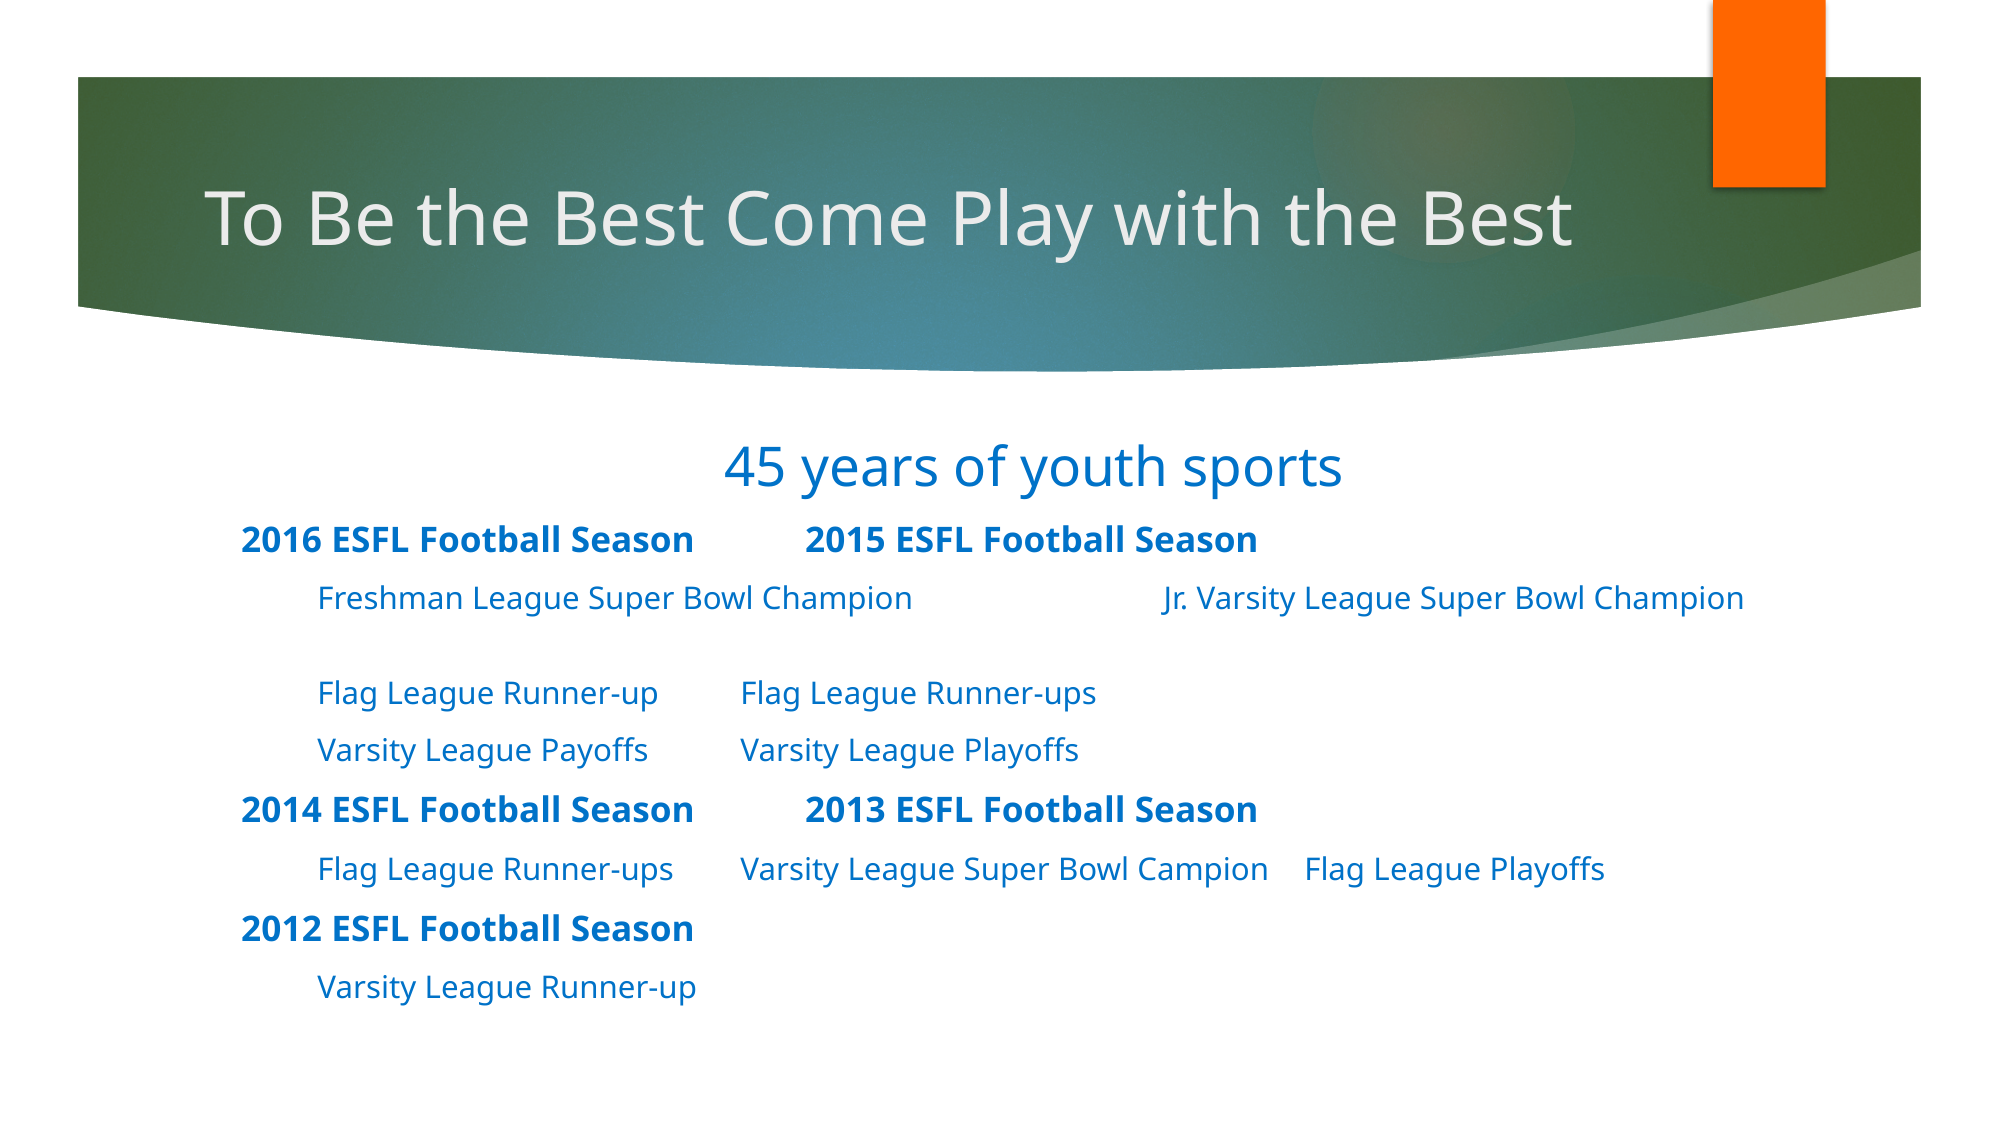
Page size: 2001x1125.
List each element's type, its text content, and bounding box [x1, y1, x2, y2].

title To Be the Best Come Play with the Best [189, 155, 1627, 275]
list 45 years of youth sports 2016 ESFL Football Season 2015 ESFL Football Season Freshman League Super Bowl Champion Jr. Varsity League Super Bowl Champion Flag League Runner-up Flag League Runner-ups Varsity League Payoffs Varsity League Playoffs 2014 ESFL Football Season 2013 ESFL Football Season Flag League Runner-ups Varsity League Super Bowl Campion Flag League Playoffs 2012 ESFL Football Season Varsity League Runner-up [226, 424, 1843, 1015]
